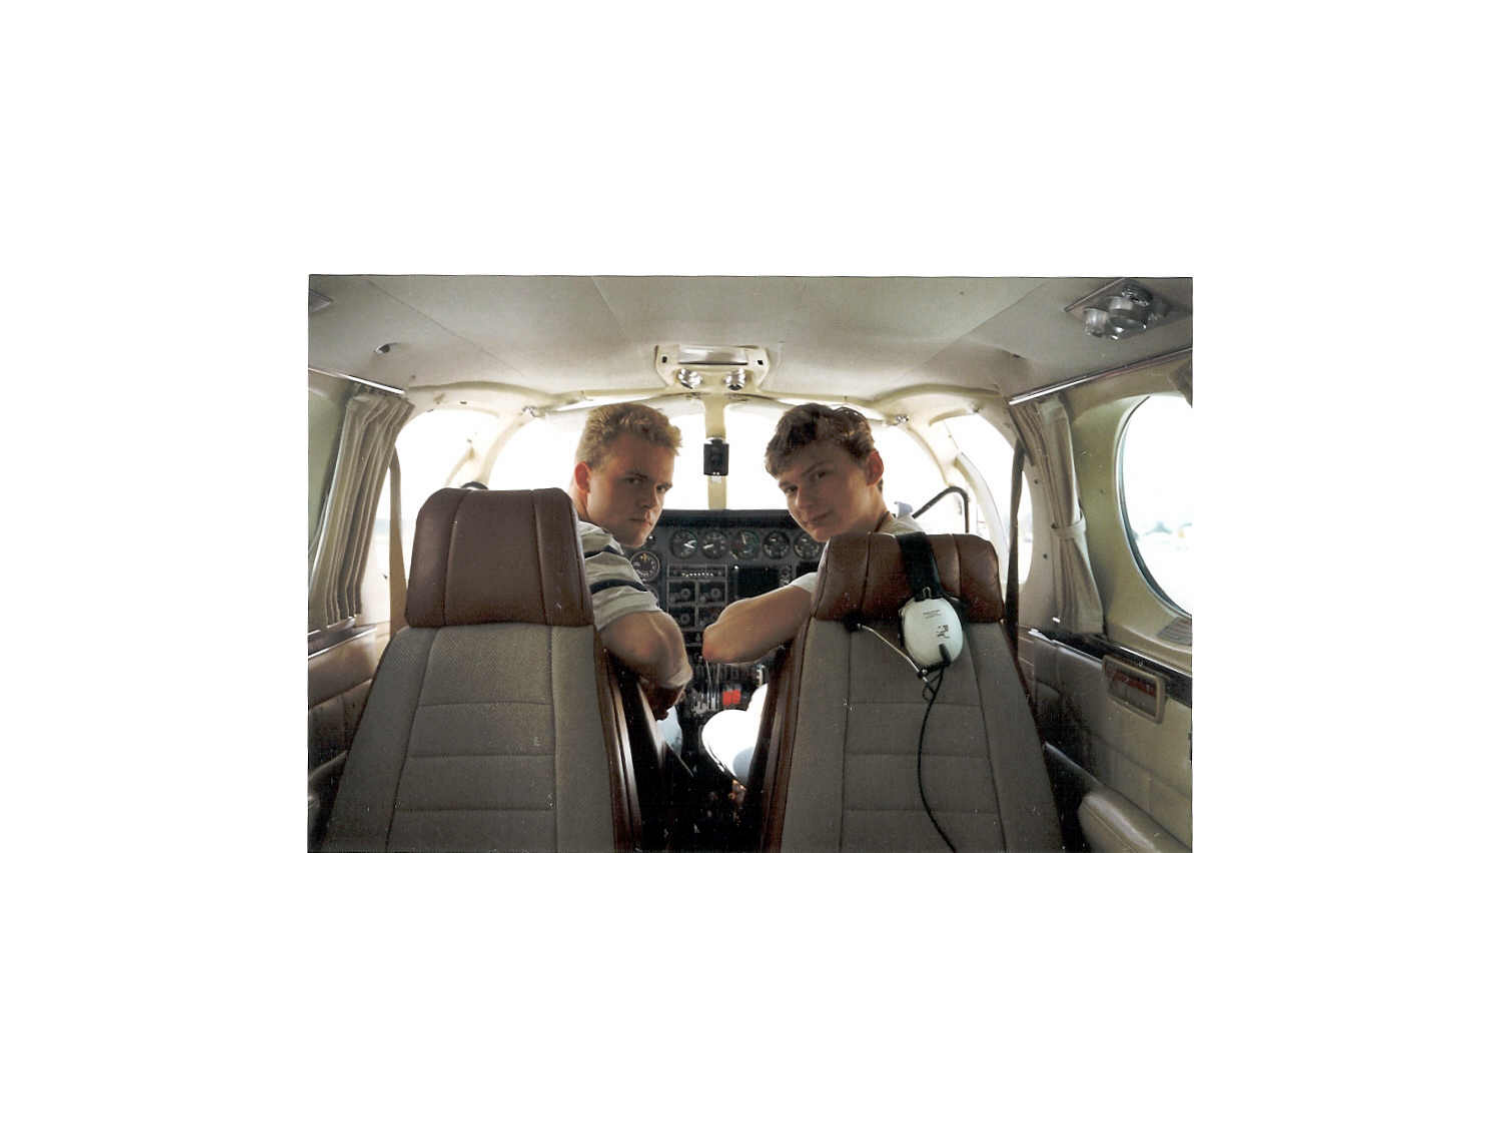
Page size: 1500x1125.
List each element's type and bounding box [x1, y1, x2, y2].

picture [305, 272, 1195, 853]
